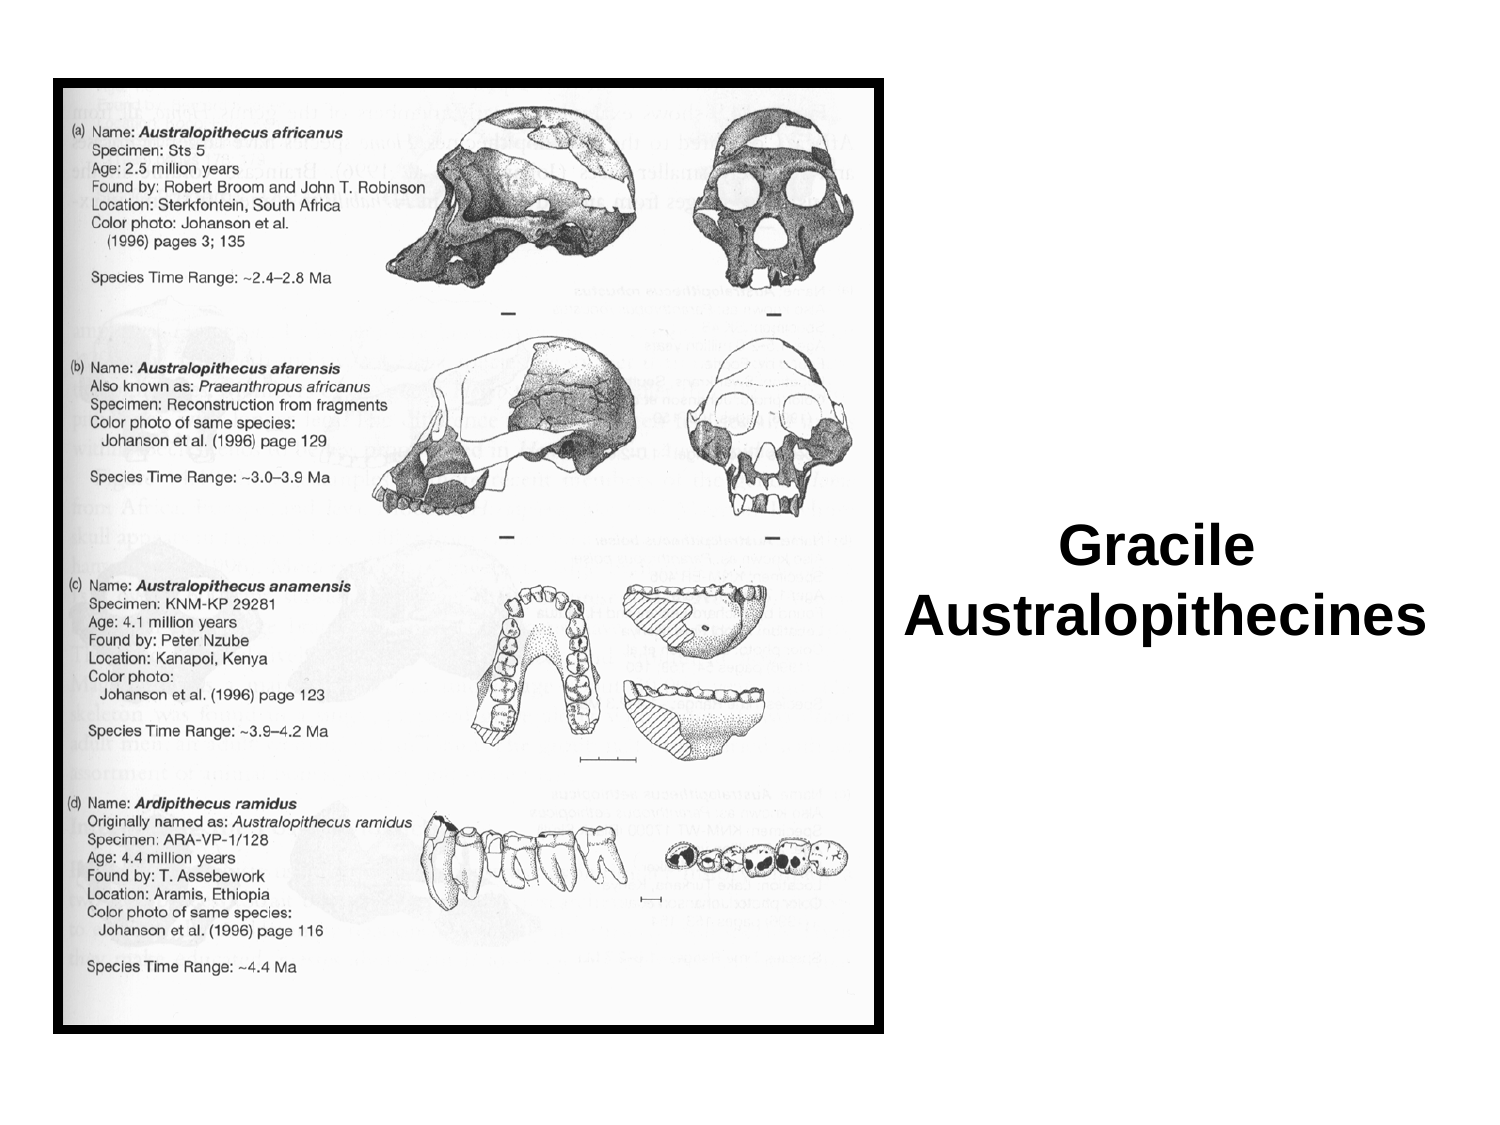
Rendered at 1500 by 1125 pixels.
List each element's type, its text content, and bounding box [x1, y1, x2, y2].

text_box Gracile Australopithecines [888, 499, 1443, 655]
picture [62, 87, 875, 1026]
